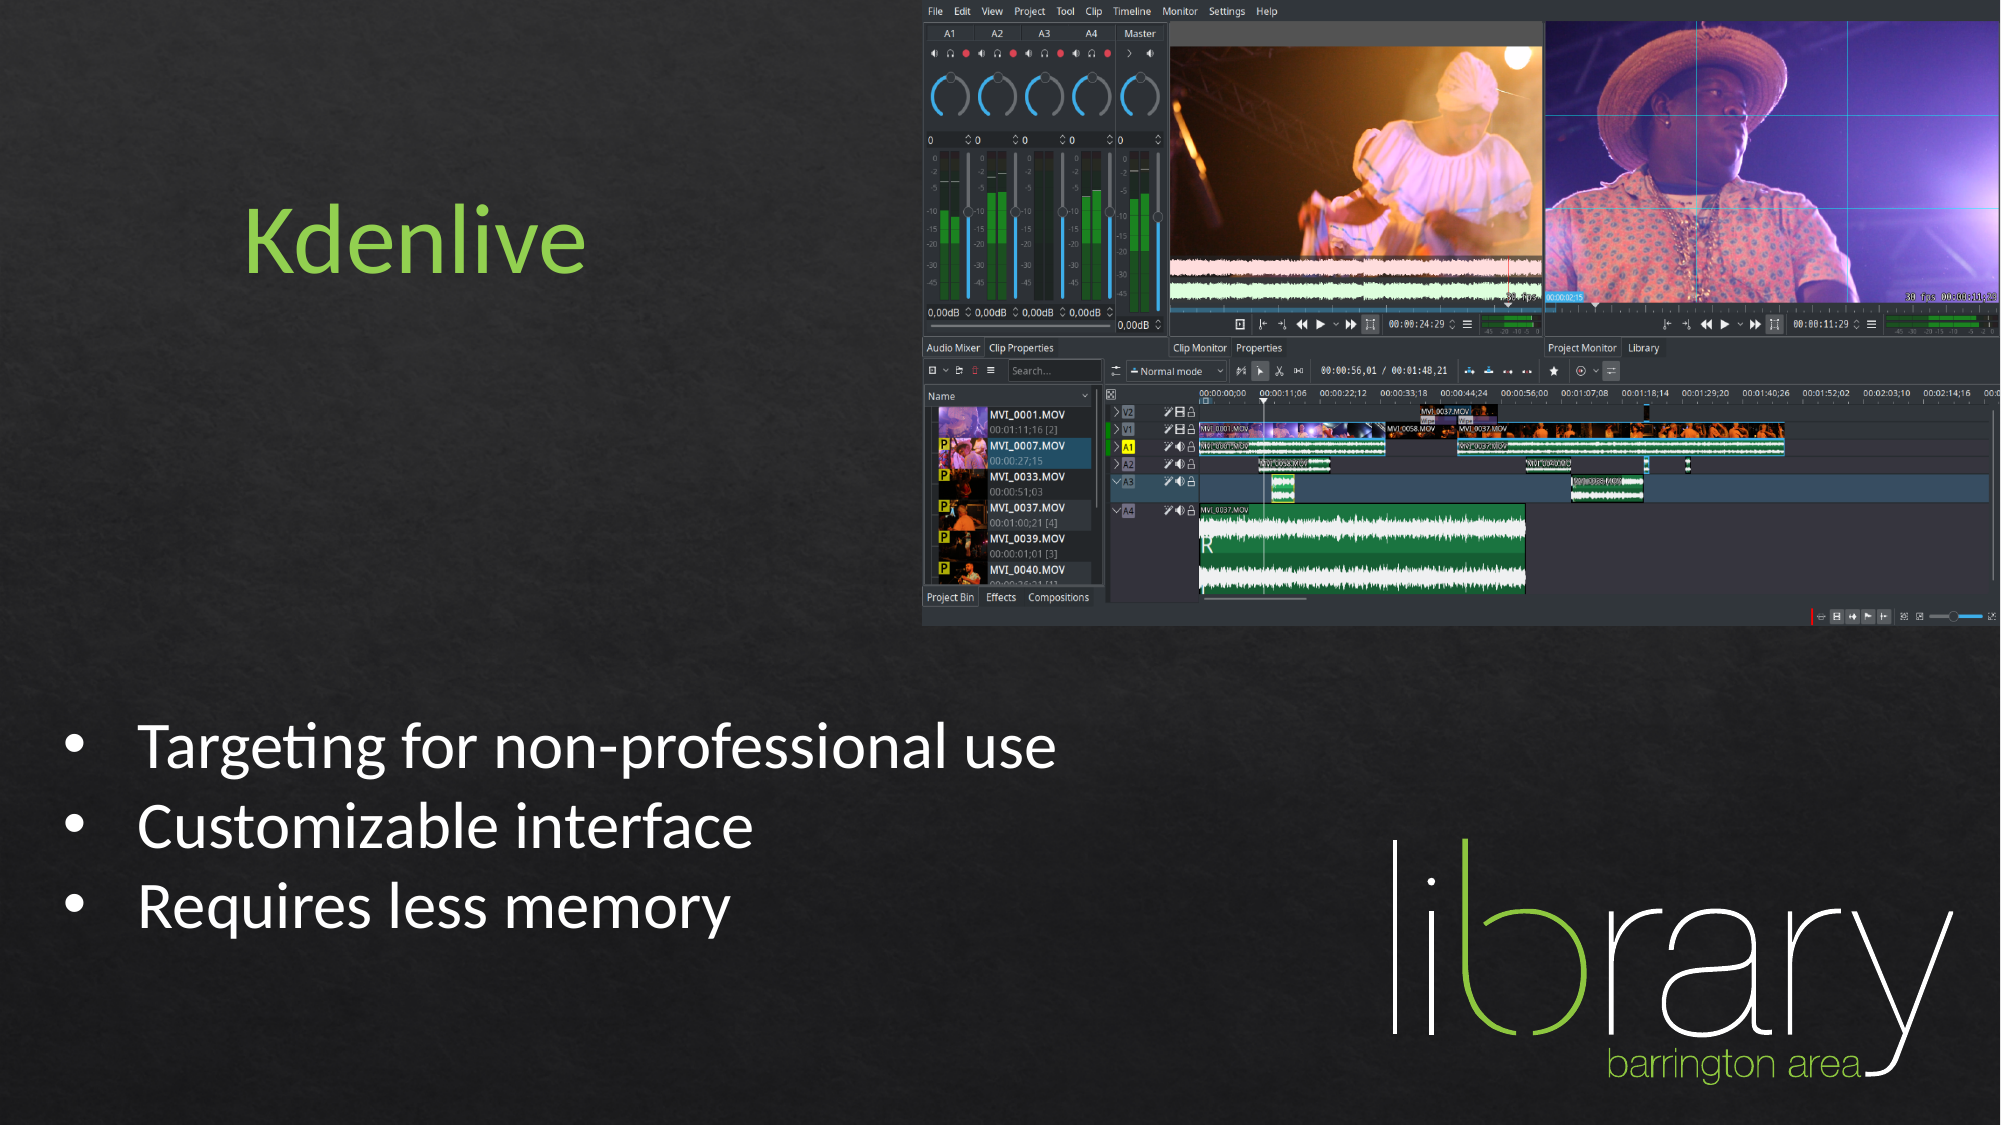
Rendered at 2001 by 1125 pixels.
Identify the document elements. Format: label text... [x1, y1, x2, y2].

text_box Kdenlive [228, 166, 914, 422]
text_box Targeting for non-professional use Customizable interface Requires less memory [48, 694, 1074, 1110]
picture [922, 0, 2000, 626]
picture [1392, 837, 1954, 1086]
